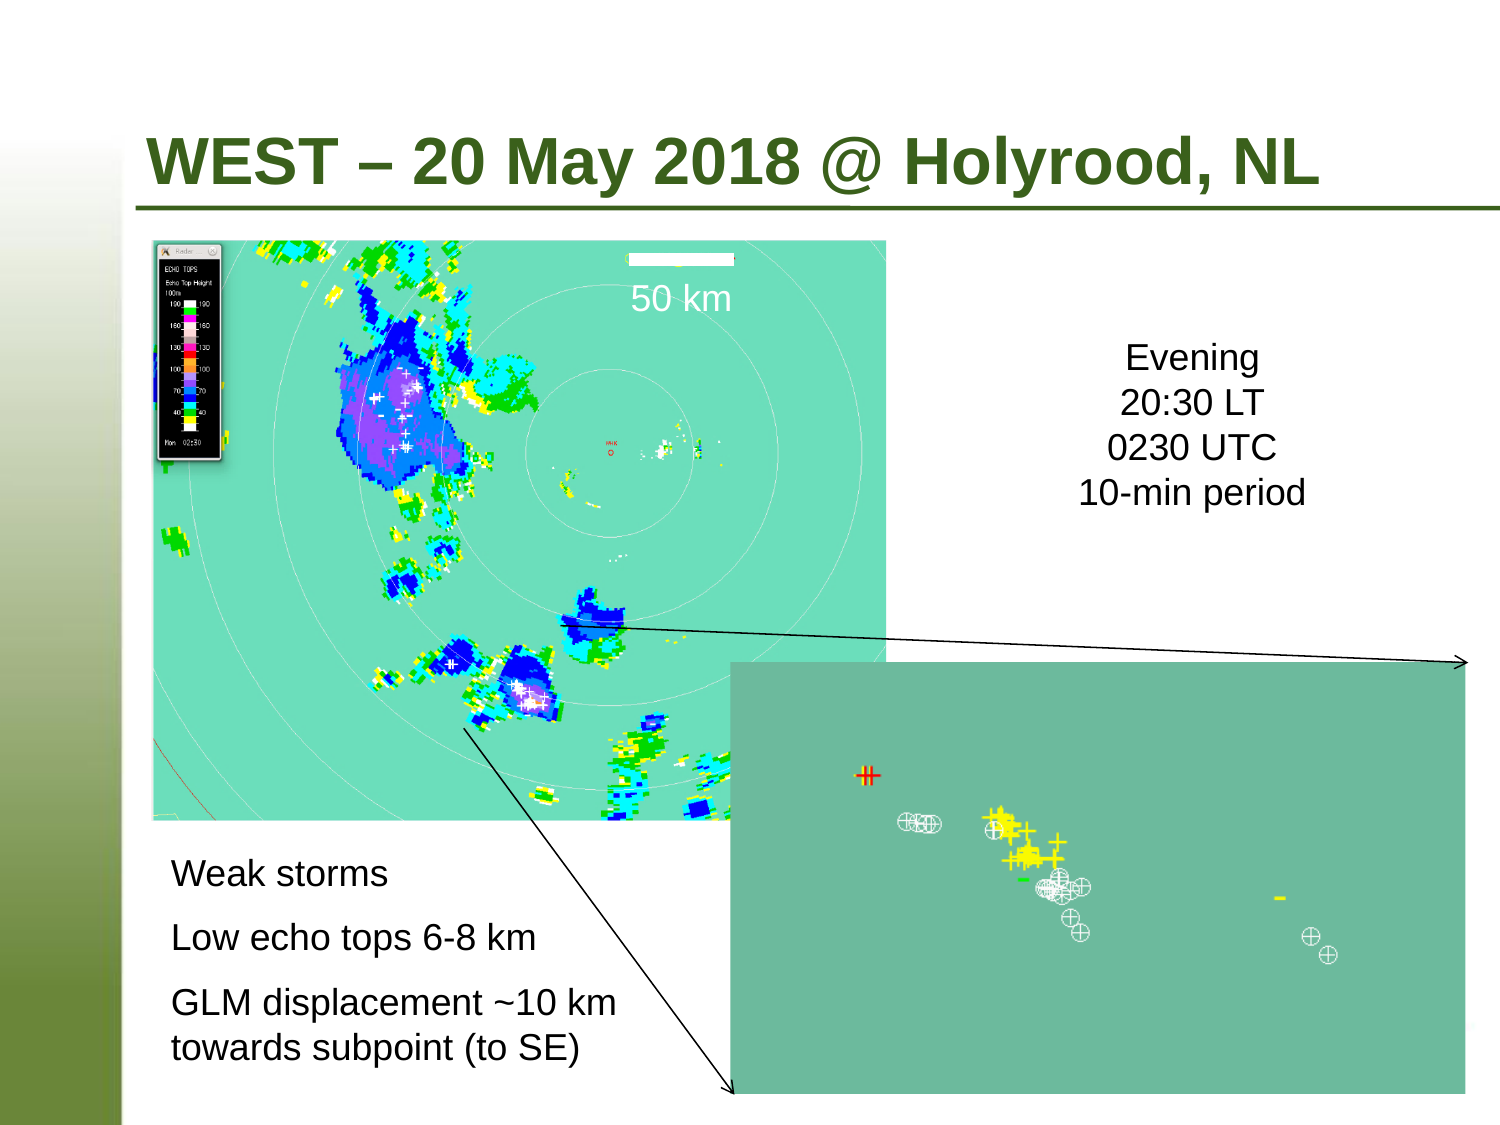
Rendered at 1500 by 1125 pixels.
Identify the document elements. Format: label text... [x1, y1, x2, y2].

text_box Weak storms Low echo tops 6-8 km GLM displacement ~10 km towards subpoint (to SE) [156, 841, 458, 1076]
text_box [129, 1029, 1500, 1125]
title WEST – 20 May 2018 @ Holyrood, NL [131, 64, 1482, 252]
picture [0, 0, 1500, 1125]
text_box Evening 20:30 LT 0230 UTC 10-min period [1063, 325, 1322, 521]
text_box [560, 625, 1469, 663]
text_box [463, 727, 735, 1095]
